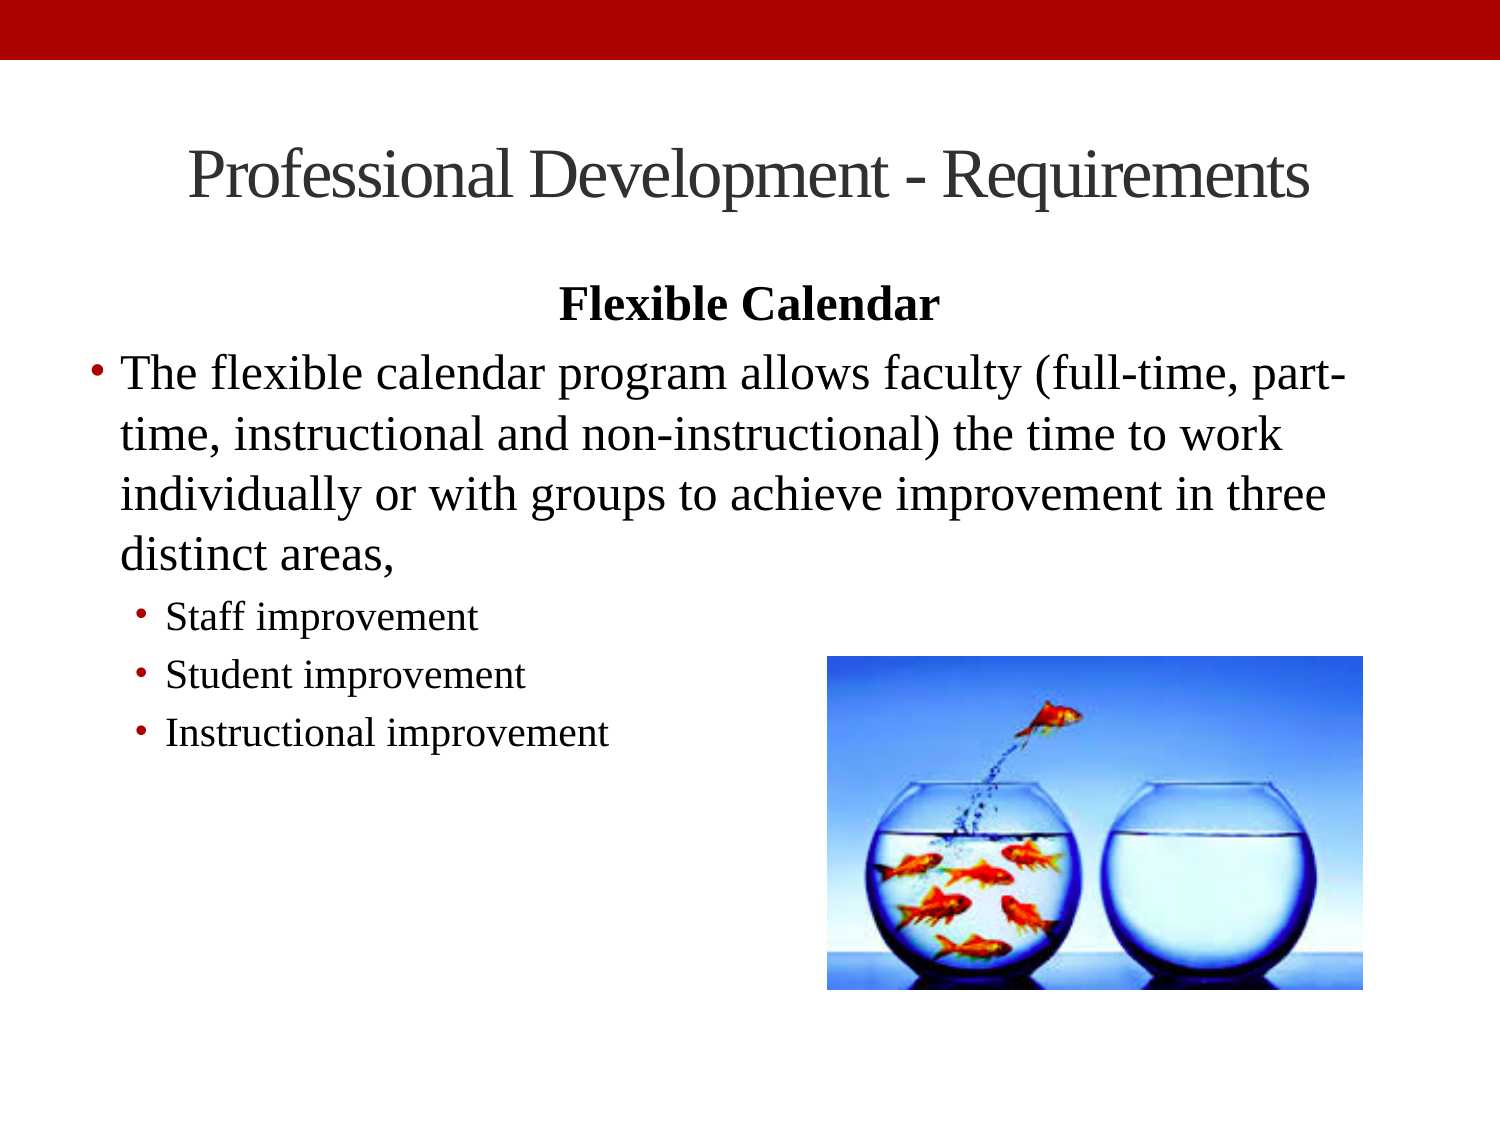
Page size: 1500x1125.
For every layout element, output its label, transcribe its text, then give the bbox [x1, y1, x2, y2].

title Professional Development - Requirements [75, 87, 1425, 250]
list Flexible Calendar The flexible calendar program allows faculty (full-time, part-time, instructional and non-instructional) the time to work individually or with groups to achieve improvement in three distinct areas, Staff improvement Student improvement Instructional improvement [75, 262, 1425, 1063]
picture [827, 655, 1363, 990]
